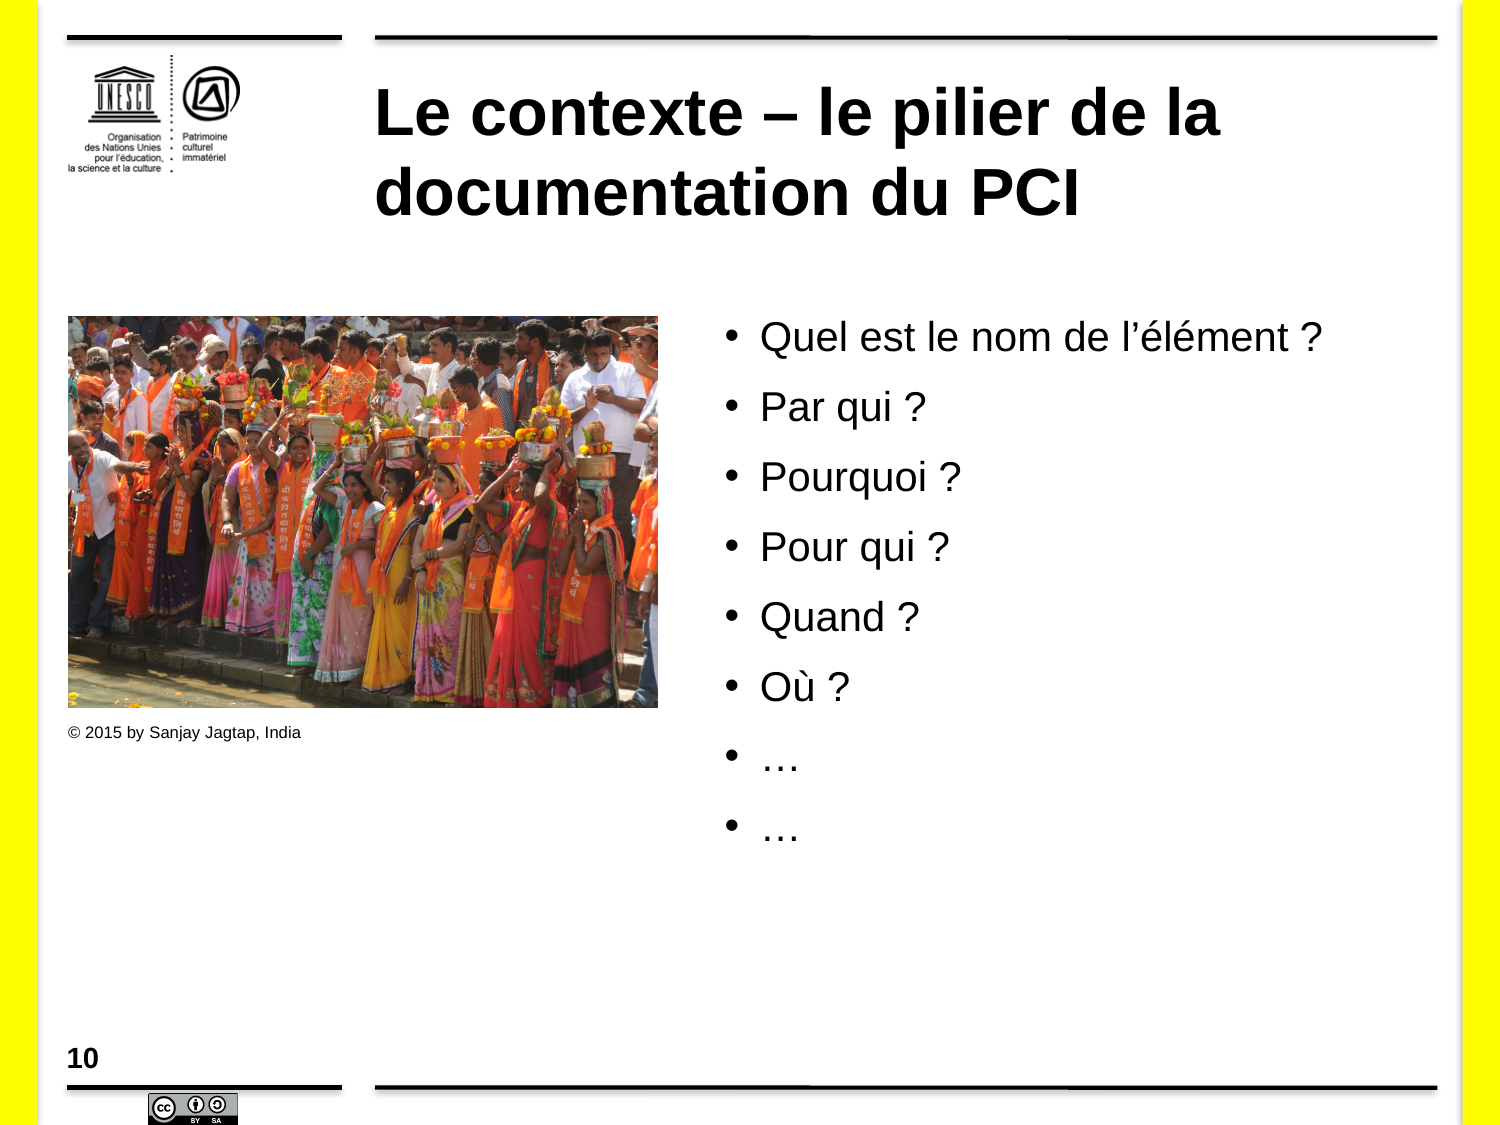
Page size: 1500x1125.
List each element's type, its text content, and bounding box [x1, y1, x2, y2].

text_box © 2015 by Sanjay Jagtap, India [68, 722, 335, 743]
picture [148, 1093, 238, 1125]
title Le contexte – le pilier de la documentation du PCI [374, 68, 1438, 311]
list Quel est le nom de l’élément ? Par qui ? Pourquoi ? Pour qui ? Quand ? Où ? … … [724, 315, 1392, 945]
picture [68, 55, 240, 177]
picture [67, 316, 658, 708]
